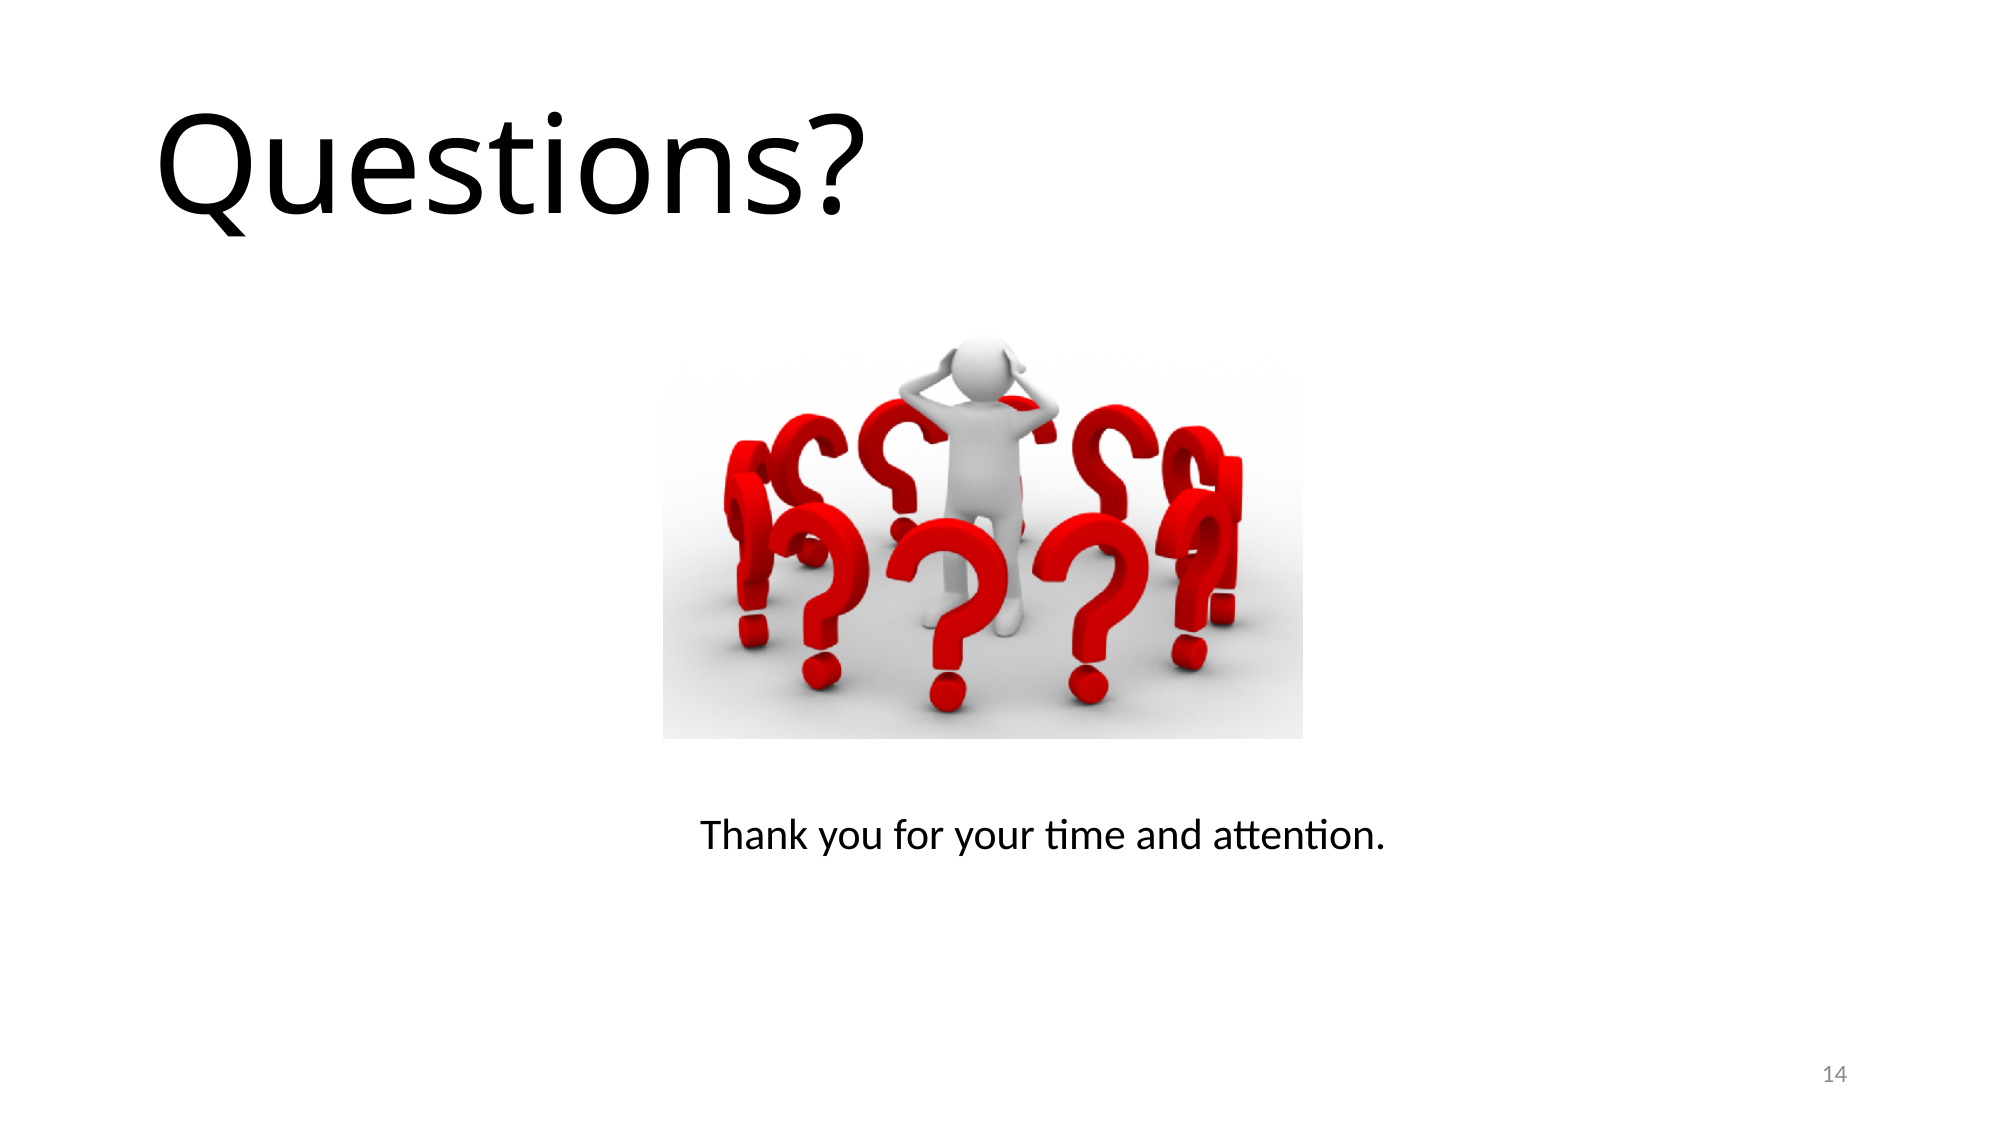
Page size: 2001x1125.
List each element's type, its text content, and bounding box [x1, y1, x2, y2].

list Thank you for your time and attention. [369, 804, 1738, 879]
slide_number 14 [1412, 1042, 1863, 1103]
picture [663, 314, 1303, 739]
title Questions? [137, 59, 1863, 278]
